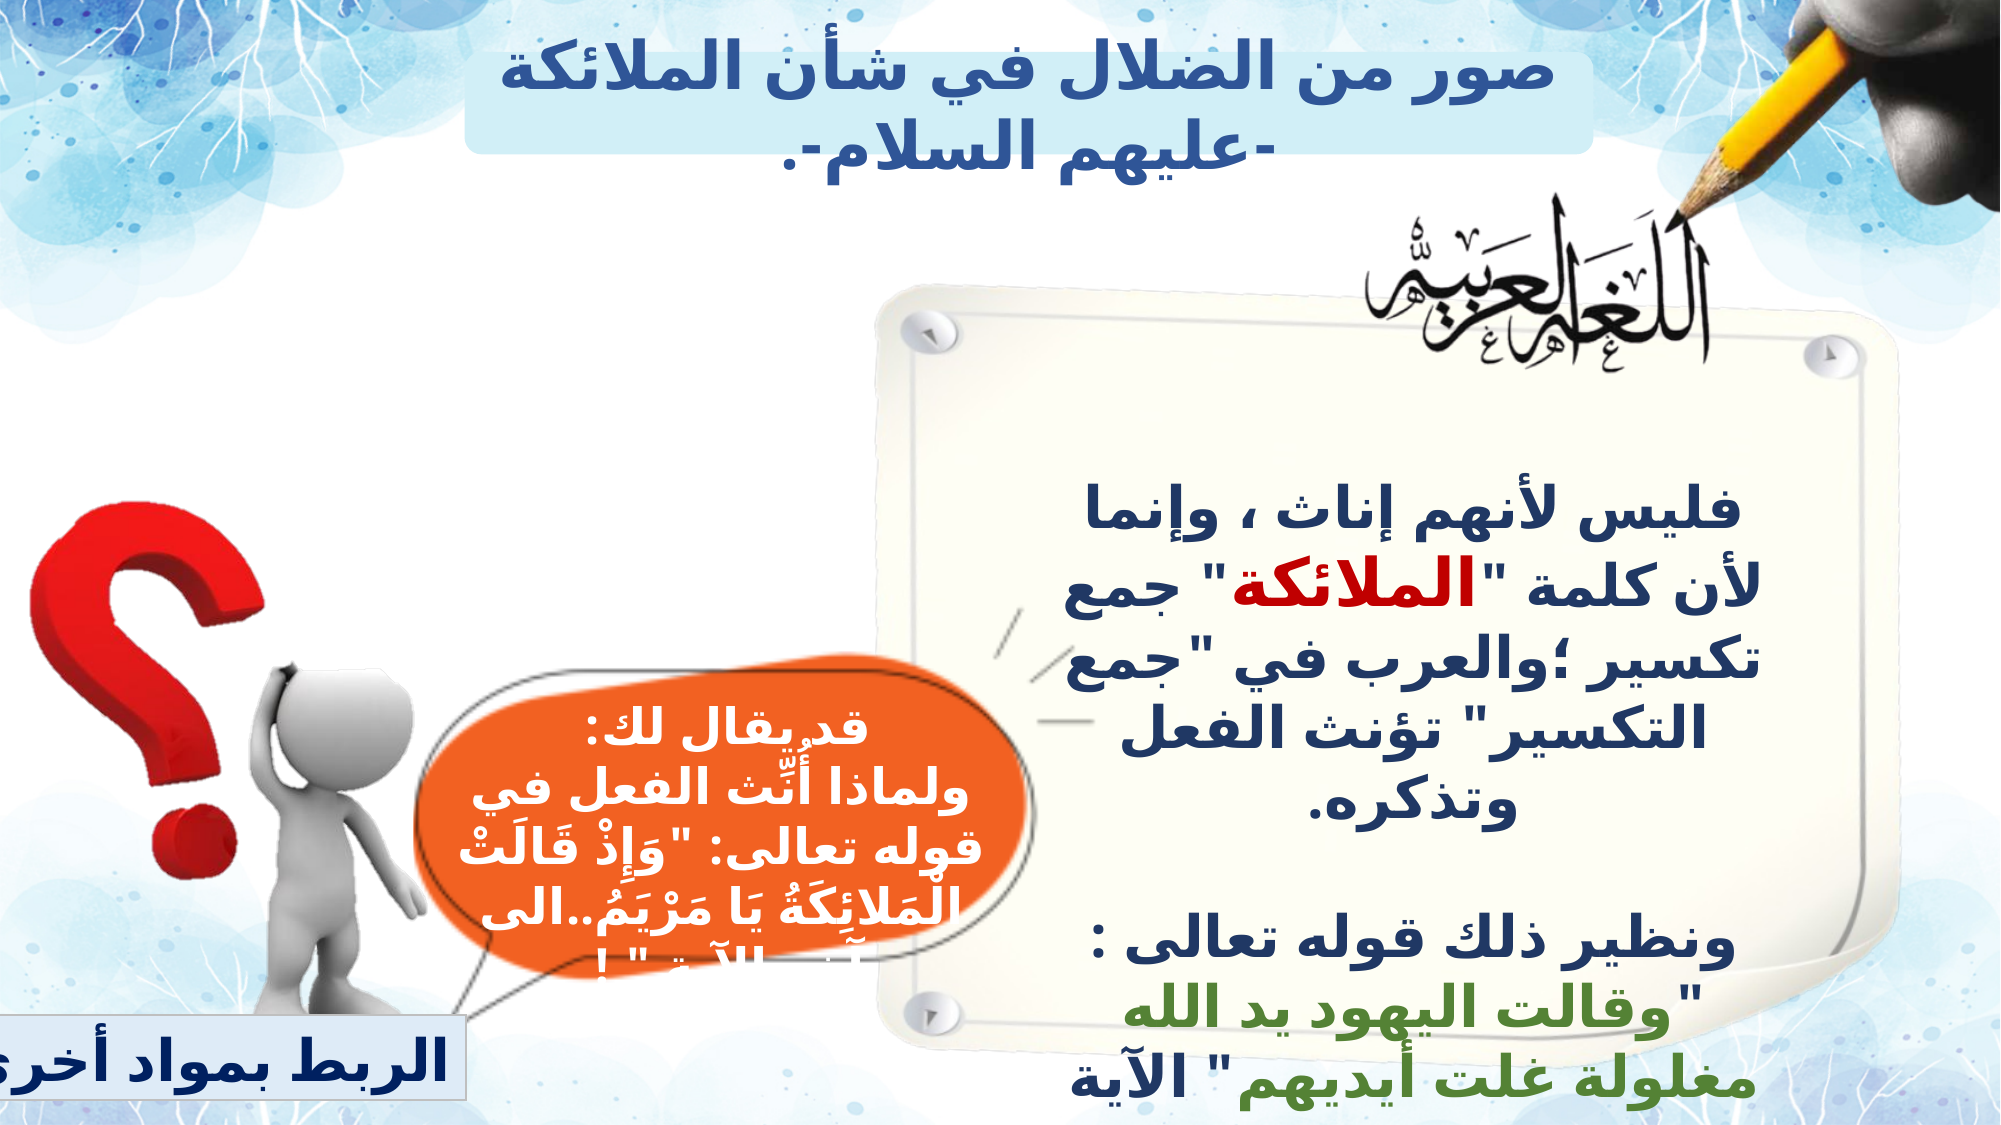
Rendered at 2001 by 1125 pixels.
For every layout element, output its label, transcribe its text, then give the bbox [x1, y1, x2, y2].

text_box صور من الضلال في شأن الملائكة -عليهم السلام-. [463, 50, 1233, 156]
picture [0, 0, 2001, 1125]
